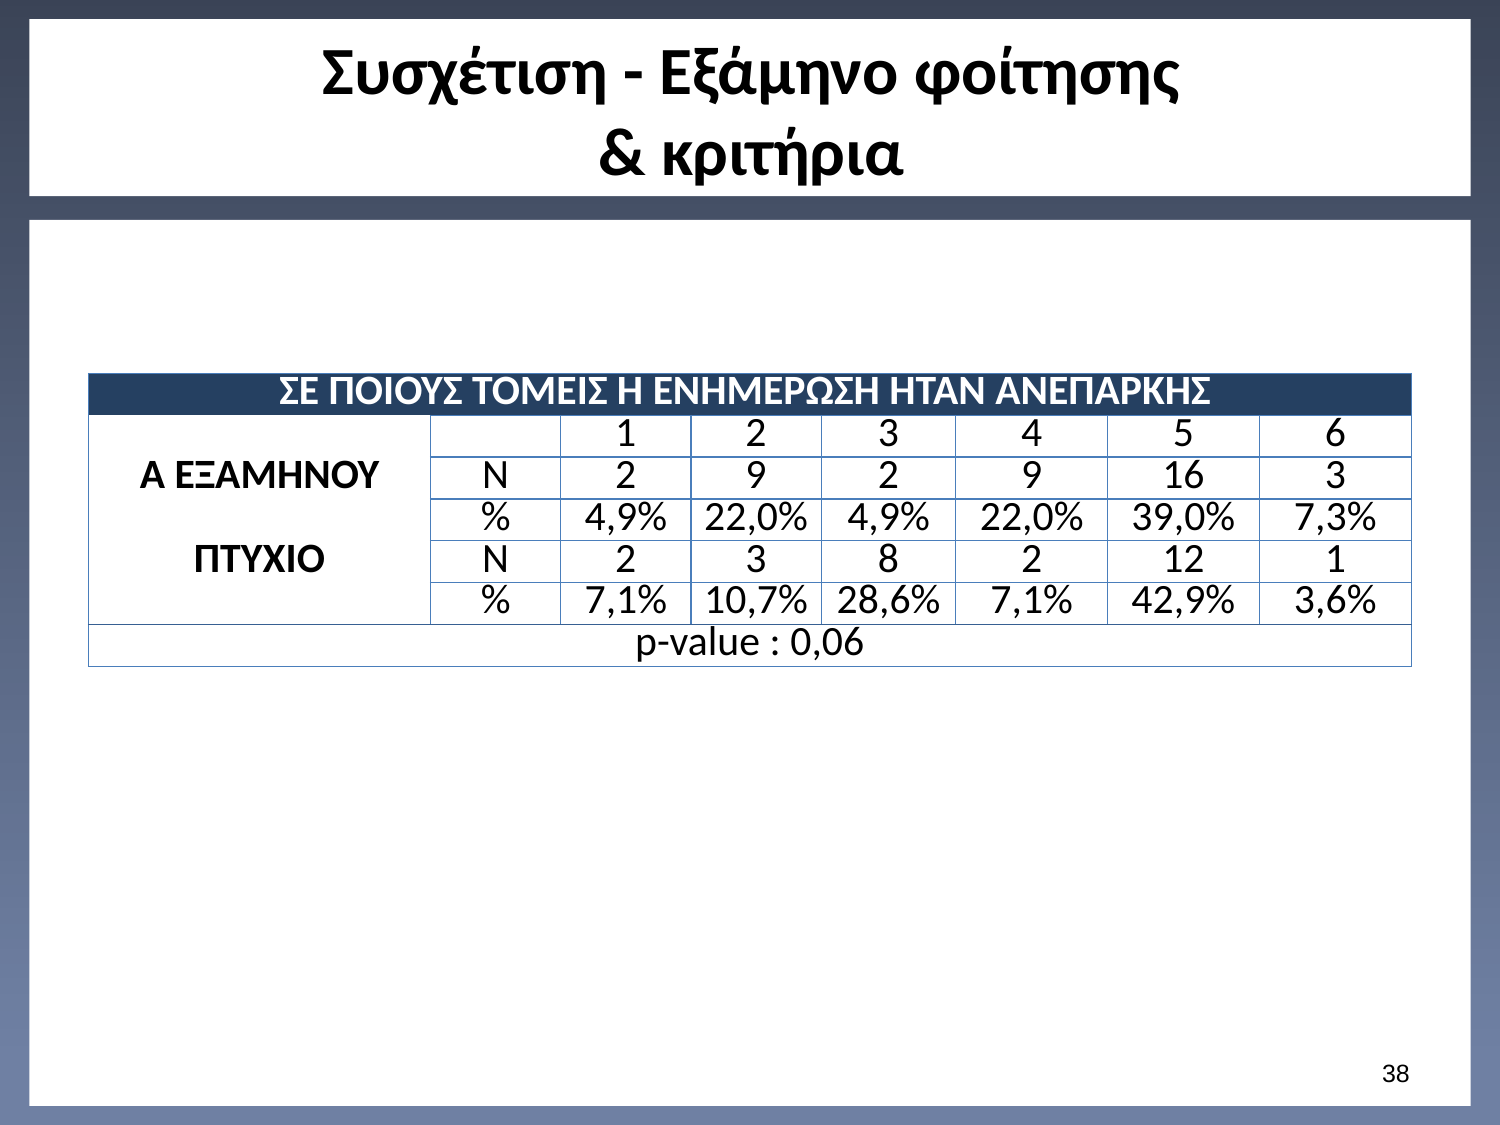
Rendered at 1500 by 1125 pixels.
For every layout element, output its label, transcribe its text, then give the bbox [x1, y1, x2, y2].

table_cell 12 [1108, 541, 1259, 582]
table_cell 2 [561, 541, 690, 582]
table_cell 22,0% [692, 500, 821, 540]
table_cell 2 [956, 541, 1107, 582]
table_cell 7,1% [956, 583, 1107, 624]
table_cell 1 [1260, 541, 1411, 582]
table_cell % [431, 500, 560, 540]
table_cell 39,0% [1108, 500, 1259, 540]
table_cell 2 [822, 458, 955, 498]
table_cell 3 [822, 416, 955, 456]
table_cell 5 [1108, 416, 1259, 456]
table_cell 4 [956, 416, 1107, 456]
table_cell 7,1% [561, 583, 690, 624]
table_cell 8 [822, 541, 955, 582]
table_cell 6 [1260, 416, 1411, 456]
table_cell [431, 416, 560, 456]
table_cell 9 [692, 458, 821, 498]
table_cell 2 [692, 416, 821, 456]
table_cell 1 [561, 416, 690, 456]
table_cell [89, 415, 430, 457]
table_cell 22,0% [956, 500, 1107, 540]
table_cell 3 [1260, 458, 1411, 498]
table_cell Α ΕΞΑΜΗΝΟΥ [89, 457, 430, 541]
table_cell 16 [1108, 458, 1259, 498]
table_cell 28,6% [822, 583, 955, 624]
table_cell 4,9% [561, 500, 690, 540]
title Συσχέτιση - Εξάμηνο φοίτησης & κριτήρια [76, 19, 1427, 197]
table_cell 3 [692, 541, 821, 582]
table_cell 2 [561, 458, 690, 498]
table_cell p-value : 0,06 [89, 625, 1411, 666]
table_cell 7,3% [1260, 500, 1411, 540]
table_cell 9 [956, 458, 1107, 498]
table_cell % [431, 583, 560, 624]
slide_number 37 [1074, 1042, 1425, 1103]
table_cell 3,6% [1260, 583, 1411, 624]
table_cell 10,7% [692, 583, 821, 624]
table_cell N [431, 541, 560, 582]
table_cell ΠΤΥΧΙΟ [89, 541, 430, 624]
table_header ΣΕ ΠΟΙΟΥΣ ΤΟΜΕΙΣ Η ΕΝΗΜΕΡΩΣΗ ΗΤΑΝ ΑΝΕΠΑΡΚΗΣ [89, 374, 1411, 415]
table_cell N [431, 458, 560, 498]
table_cell 4,9% [822, 500, 955, 540]
table_cell 42,9% [1108, 583, 1259, 624]
